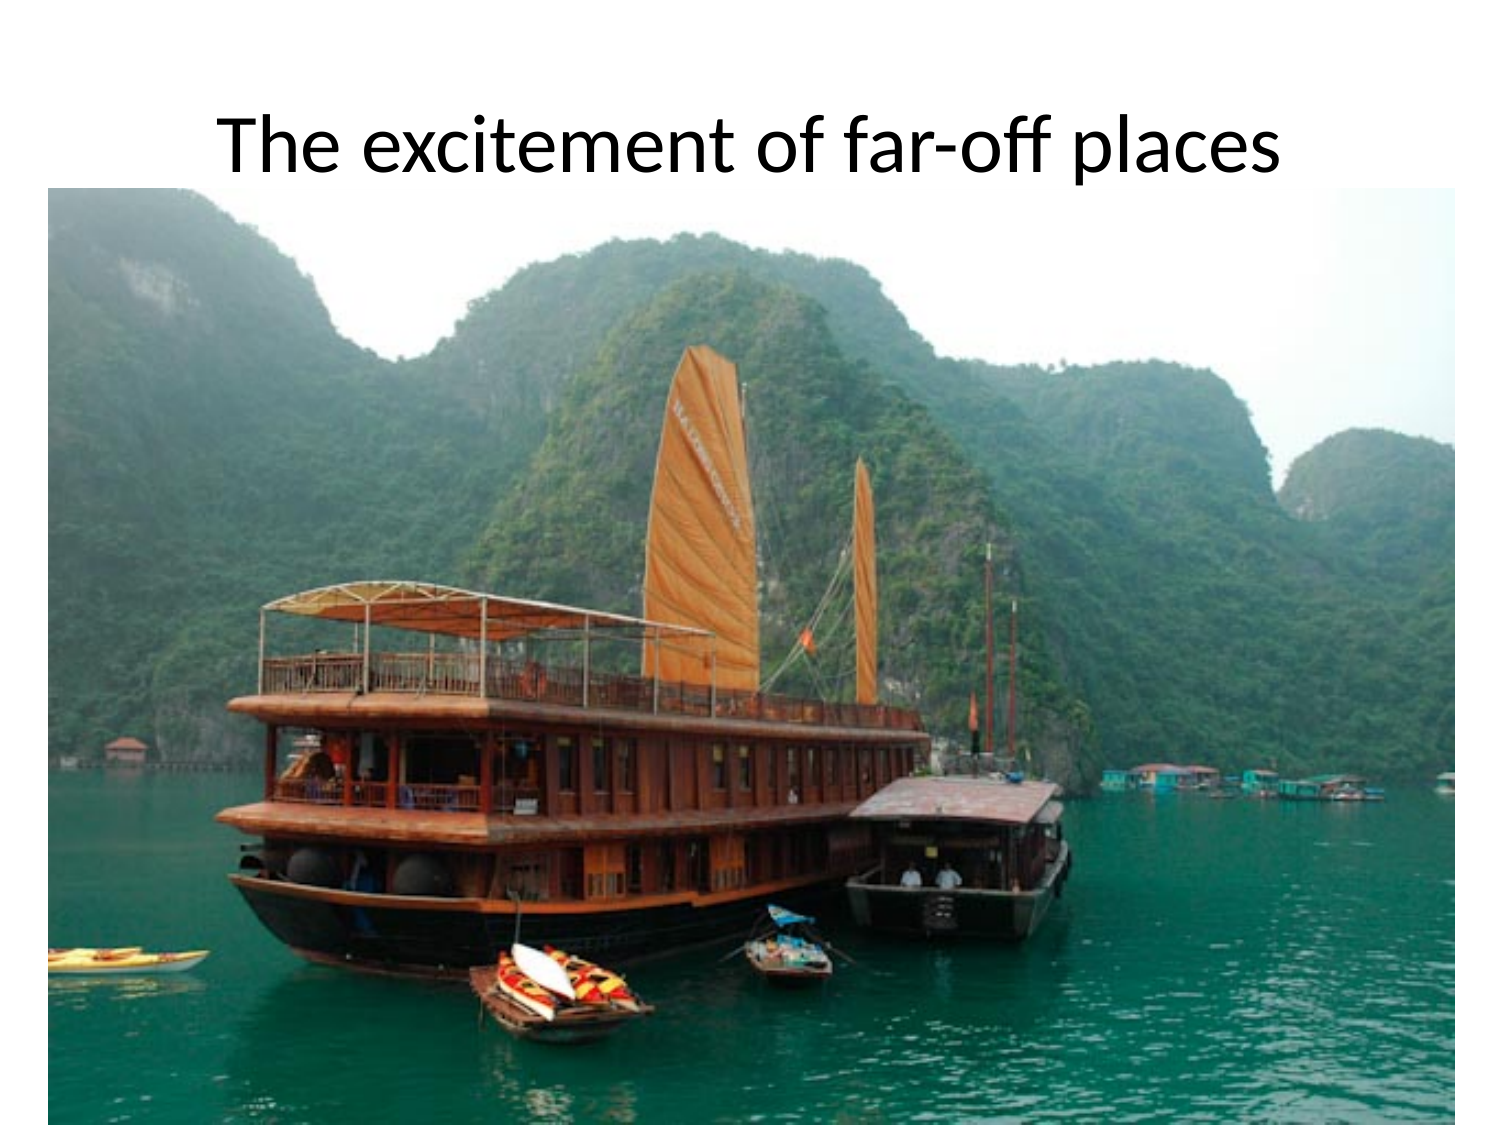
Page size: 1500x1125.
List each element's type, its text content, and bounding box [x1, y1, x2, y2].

picture [0, 188, 1500, 1125]
title The excitement of far-off places [75, 45, 1425, 187]
